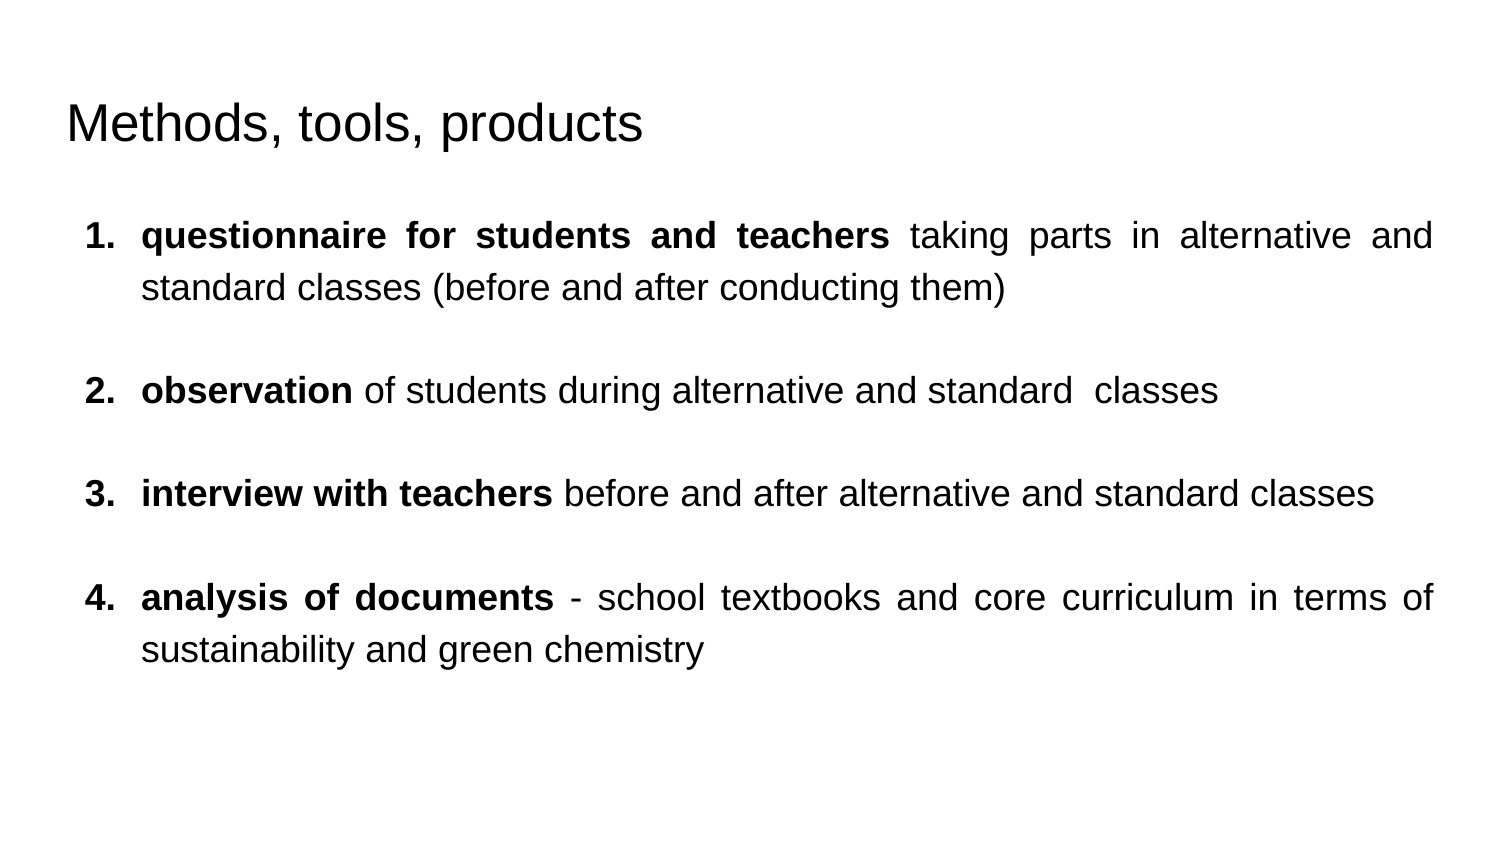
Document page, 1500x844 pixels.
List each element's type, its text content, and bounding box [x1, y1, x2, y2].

title Methods, tools, products [51, 72, 1449, 167]
list questionnaire for students and teachers taking parts in alternative and standard classes (before and after conducting them) observation of students during alternative and standard classes interview with teachers before and after alternative and standard classes analysis of documents - school textbooks and core curriculum in terms of sustainability and green chemistry [51, 189, 1449, 750]
